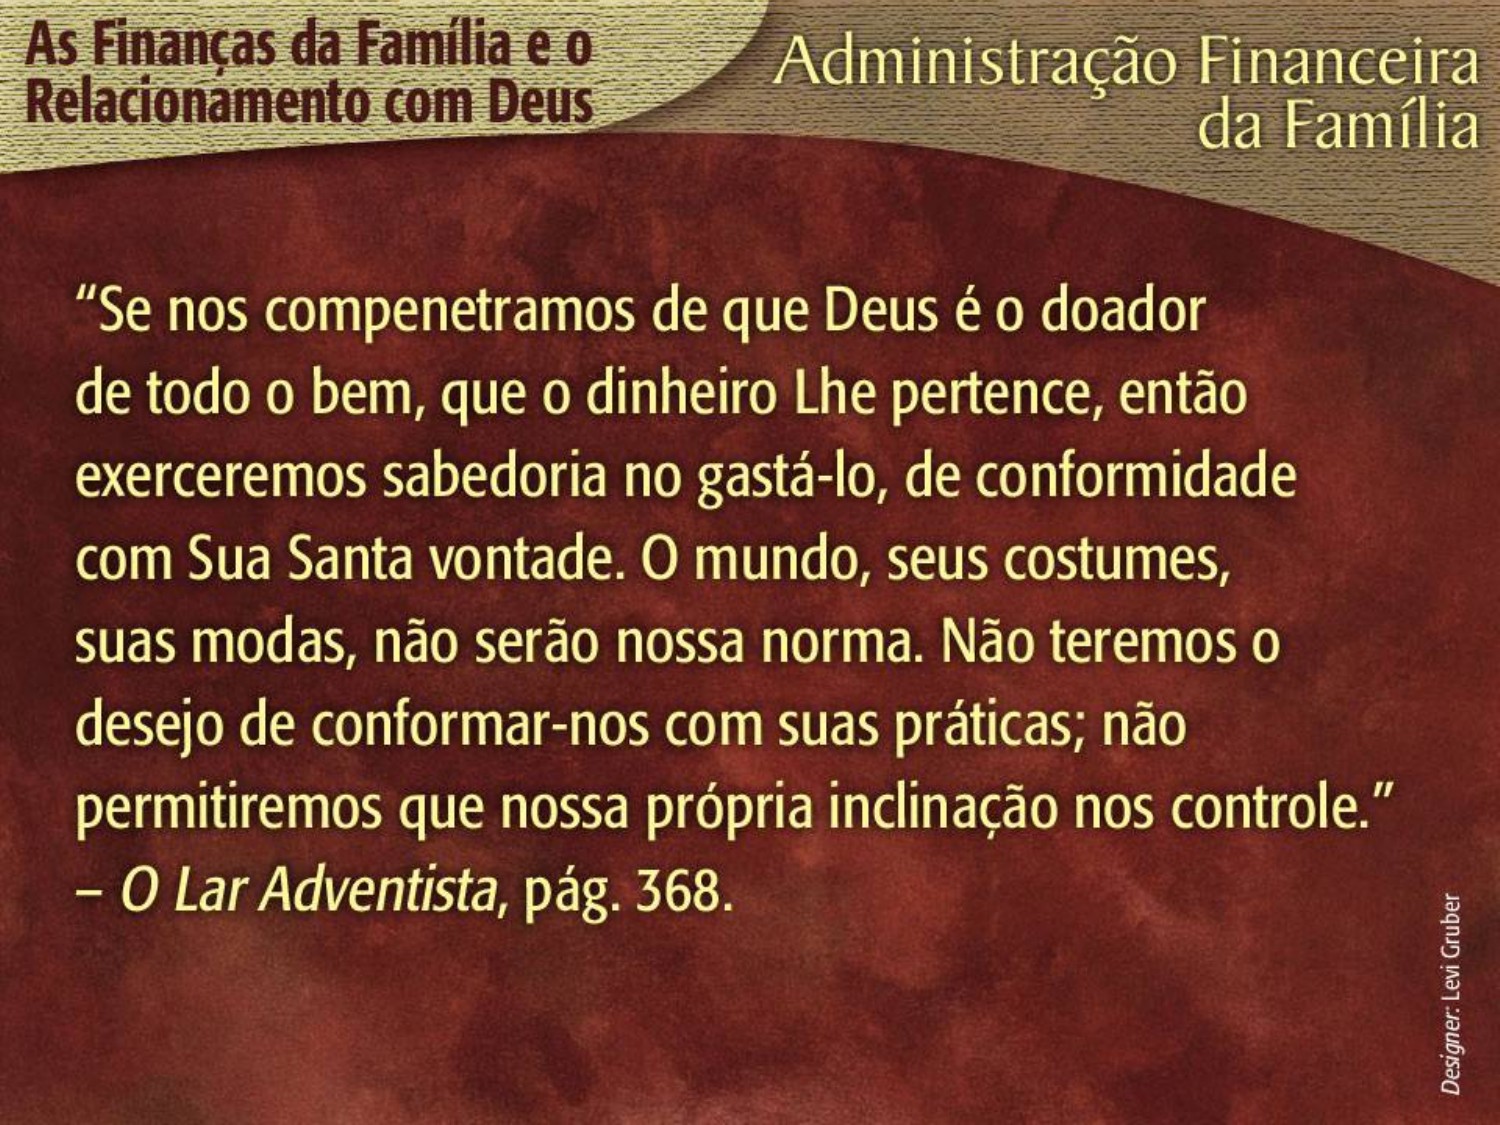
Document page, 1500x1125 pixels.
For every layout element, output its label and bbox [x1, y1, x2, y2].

list [0, 0, 1500, 1125]
